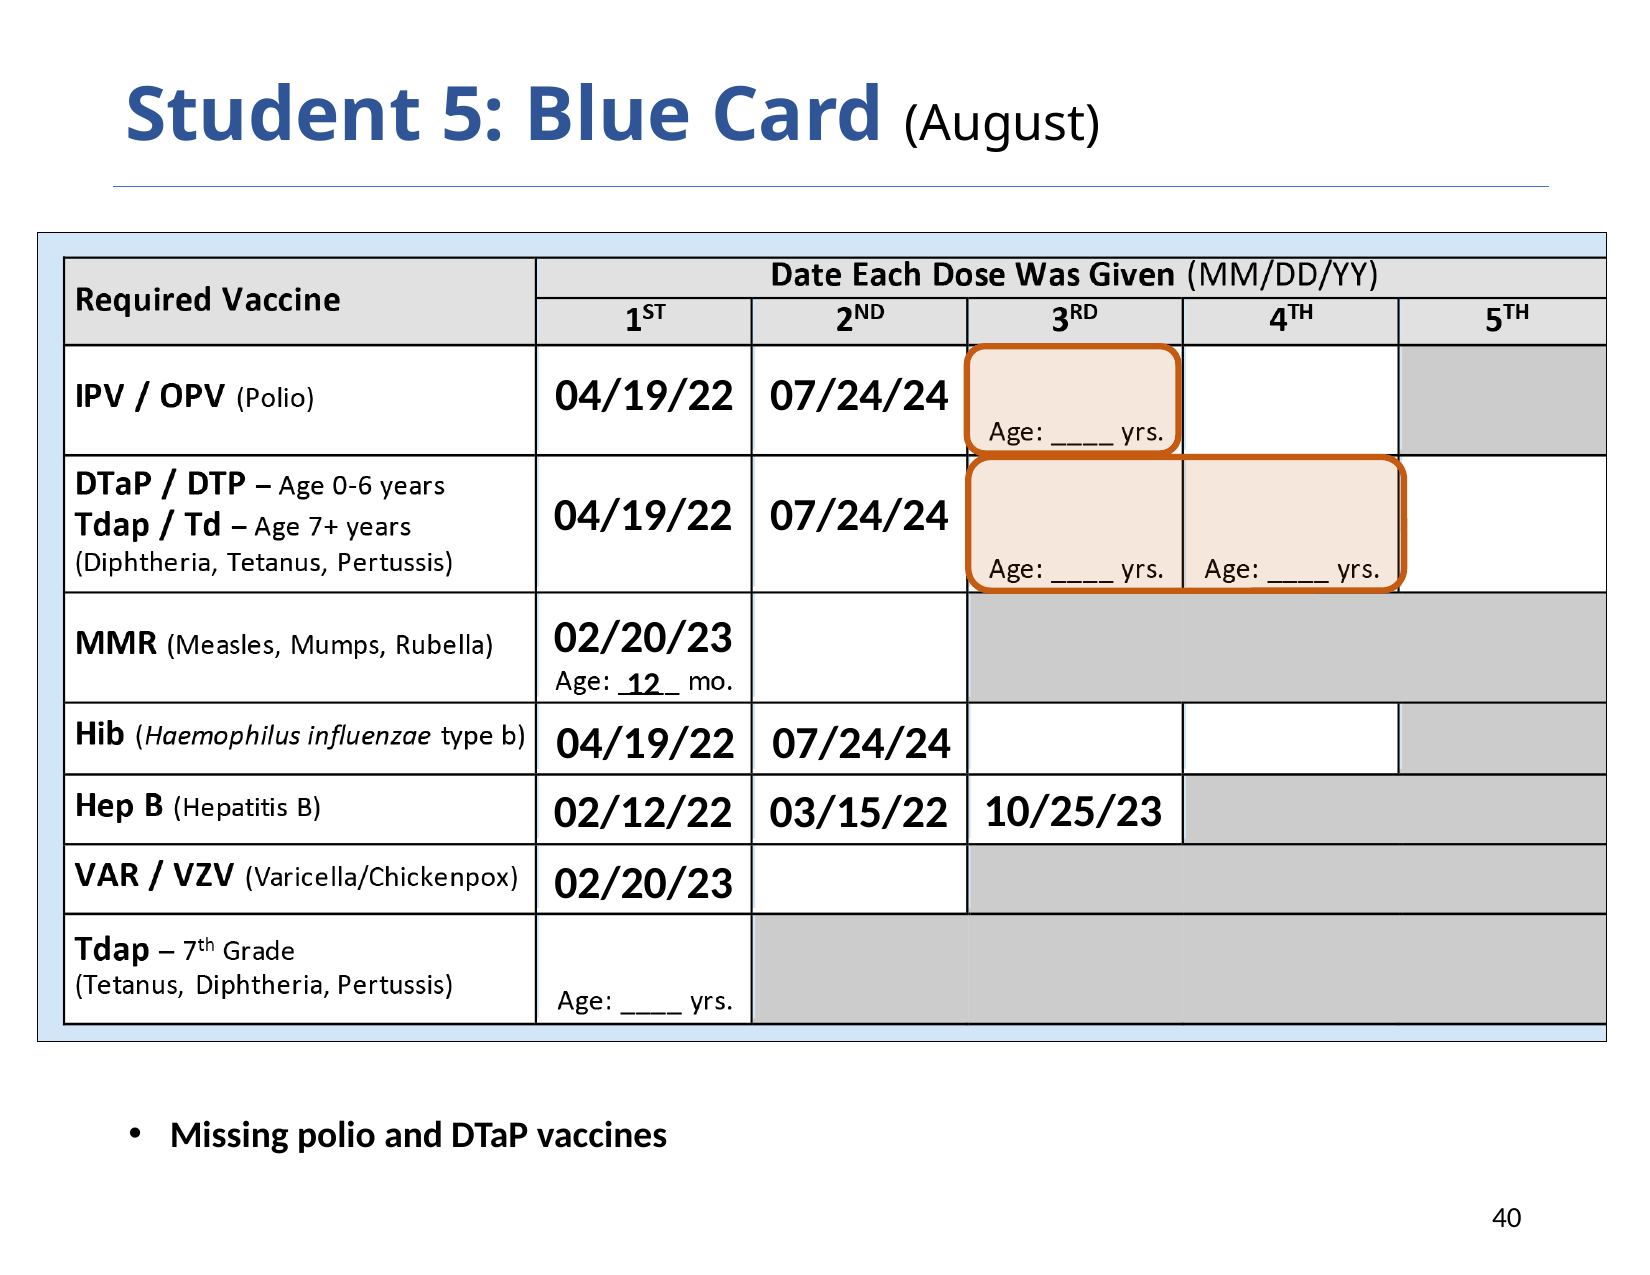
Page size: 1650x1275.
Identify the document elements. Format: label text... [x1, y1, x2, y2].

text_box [37, 232, 1606, 1042]
list Missing polio and DTaP vaccines [113, 1088, 1537, 1182]
title Student 5: Blue Card (August) [110, 67, 1534, 187]
slide_number 40 [1165, 1181, 1537, 1250]
